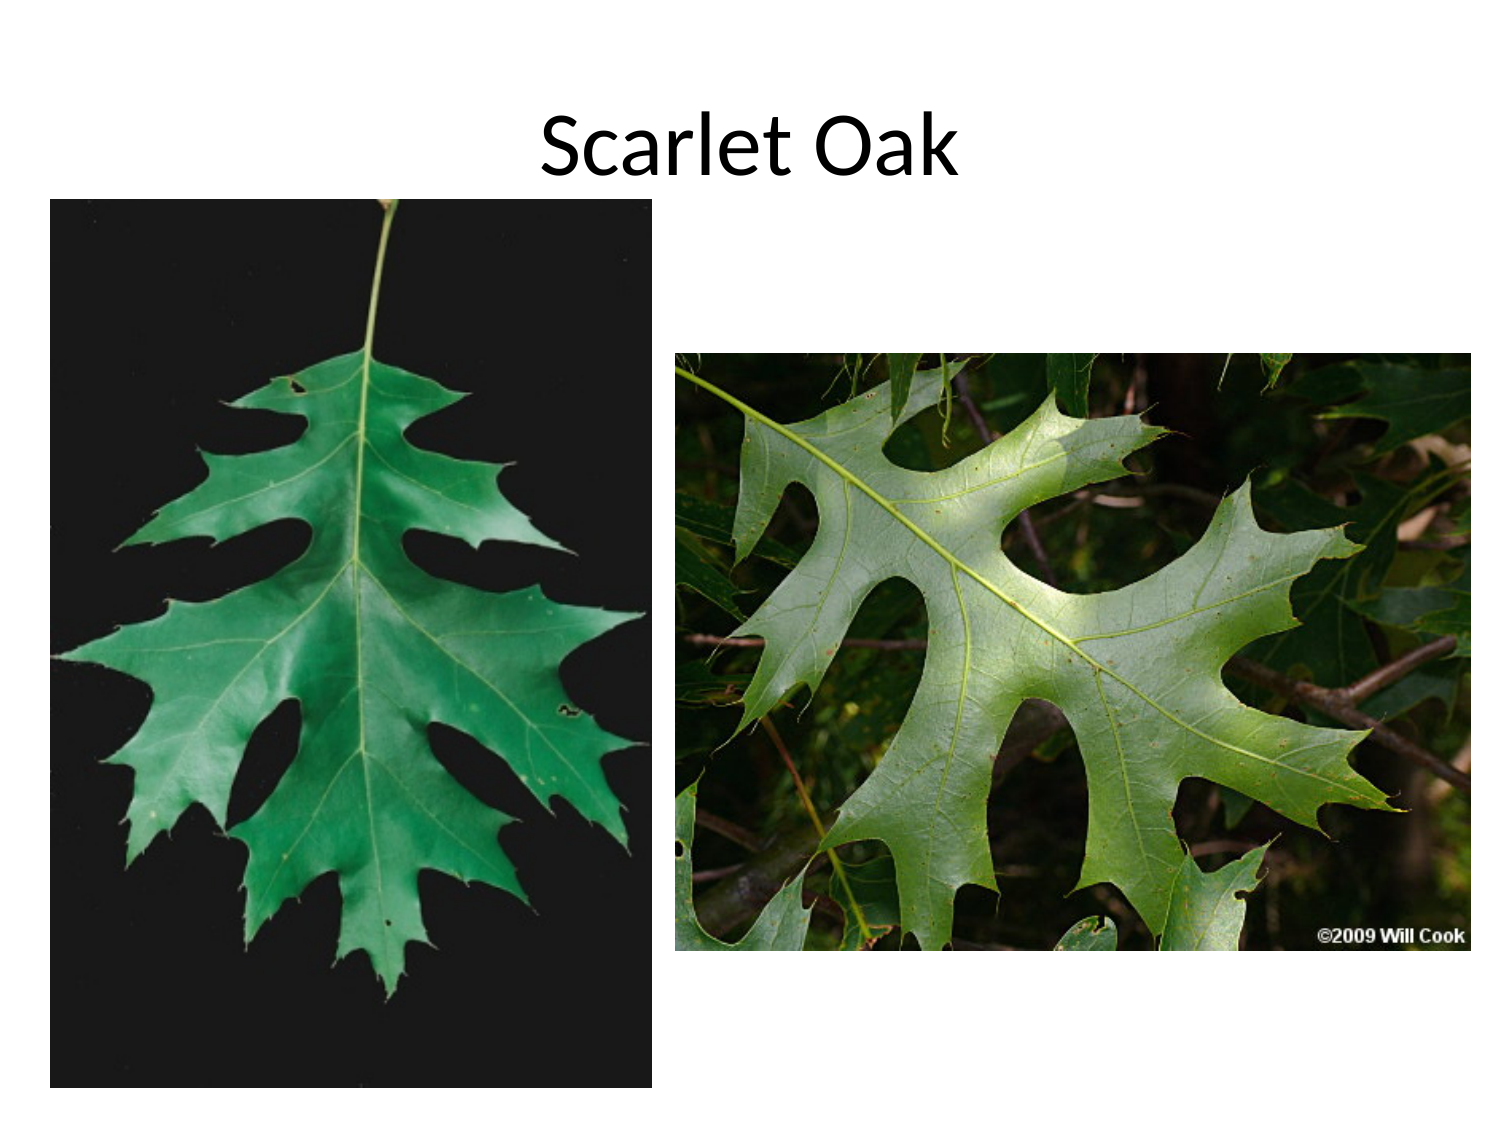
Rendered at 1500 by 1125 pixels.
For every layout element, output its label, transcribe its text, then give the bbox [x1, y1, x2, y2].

picture [674, 353, 1471, 951]
title Scarlet Oak [75, 45, 1425, 233]
picture [49, 199, 652, 1088]
